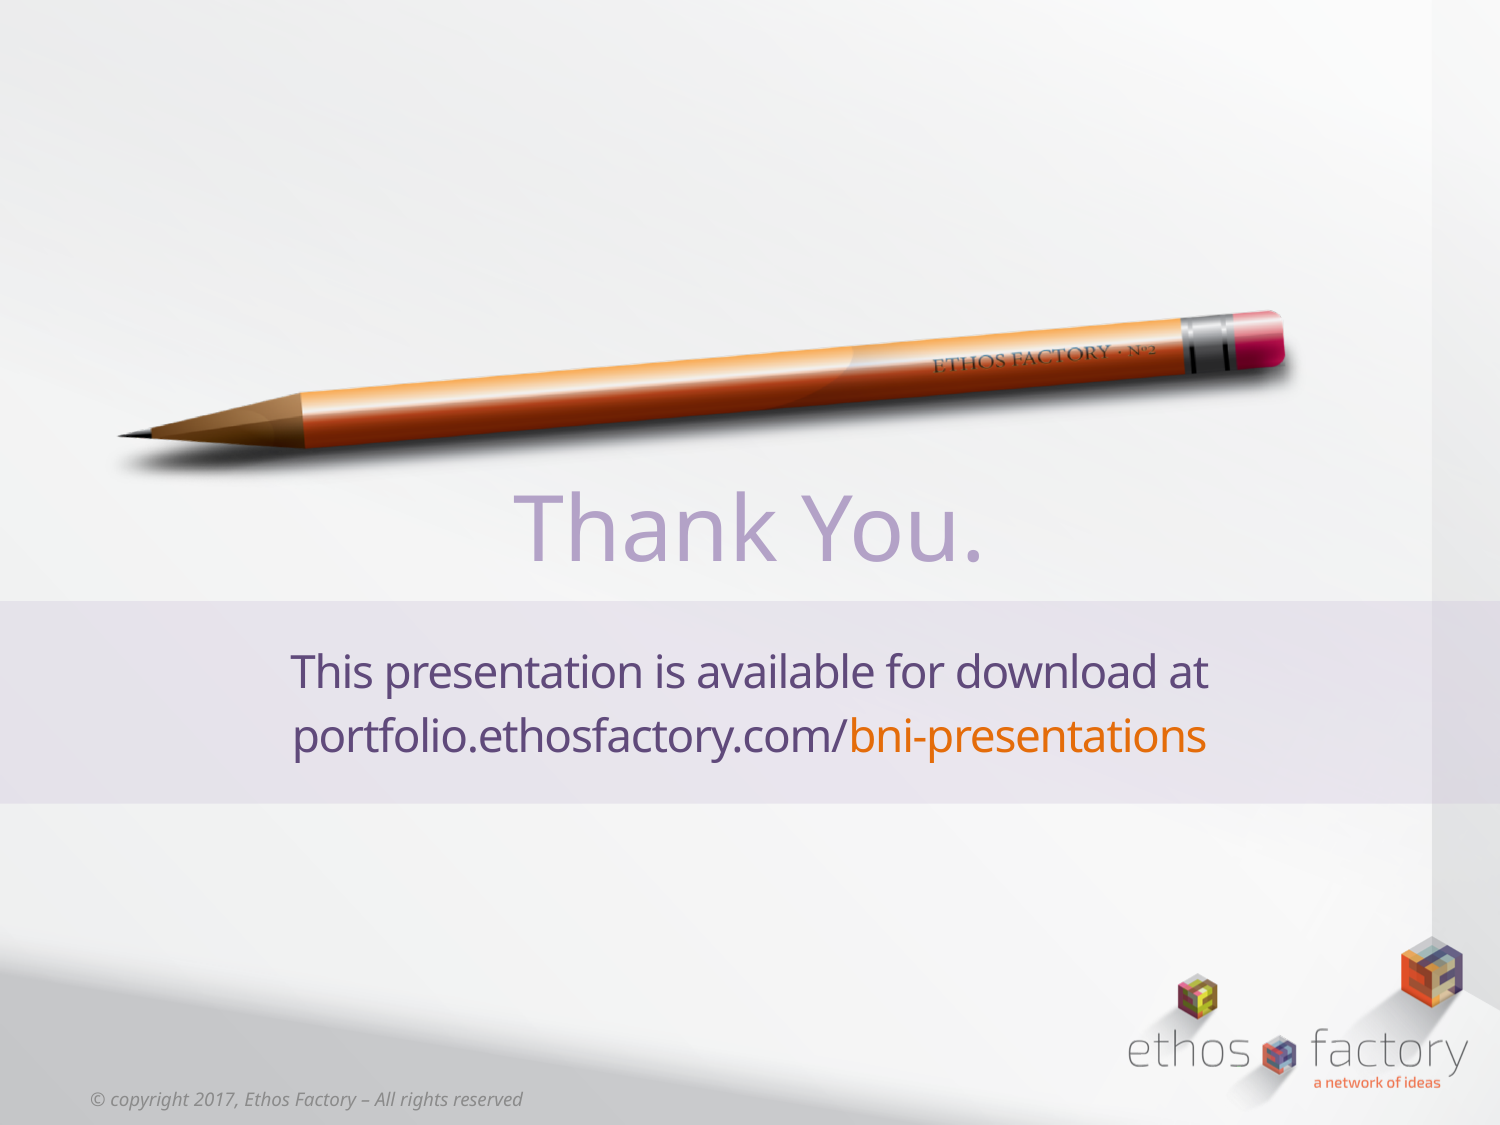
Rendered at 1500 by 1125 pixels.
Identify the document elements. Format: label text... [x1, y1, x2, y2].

picture [0, 804, 1500, 1125]
picture [0, 0, 1500, 602]
footer © copyright 2017, Ethos Factory – All rights reserved [75, 1075, 555, 1125]
text_box Thank You. [74, 461, 1425, 650]
text_box This presentation is available for download at portfolio.ethosfactory.com/bni-presentations [0, 601, 1500, 804]
